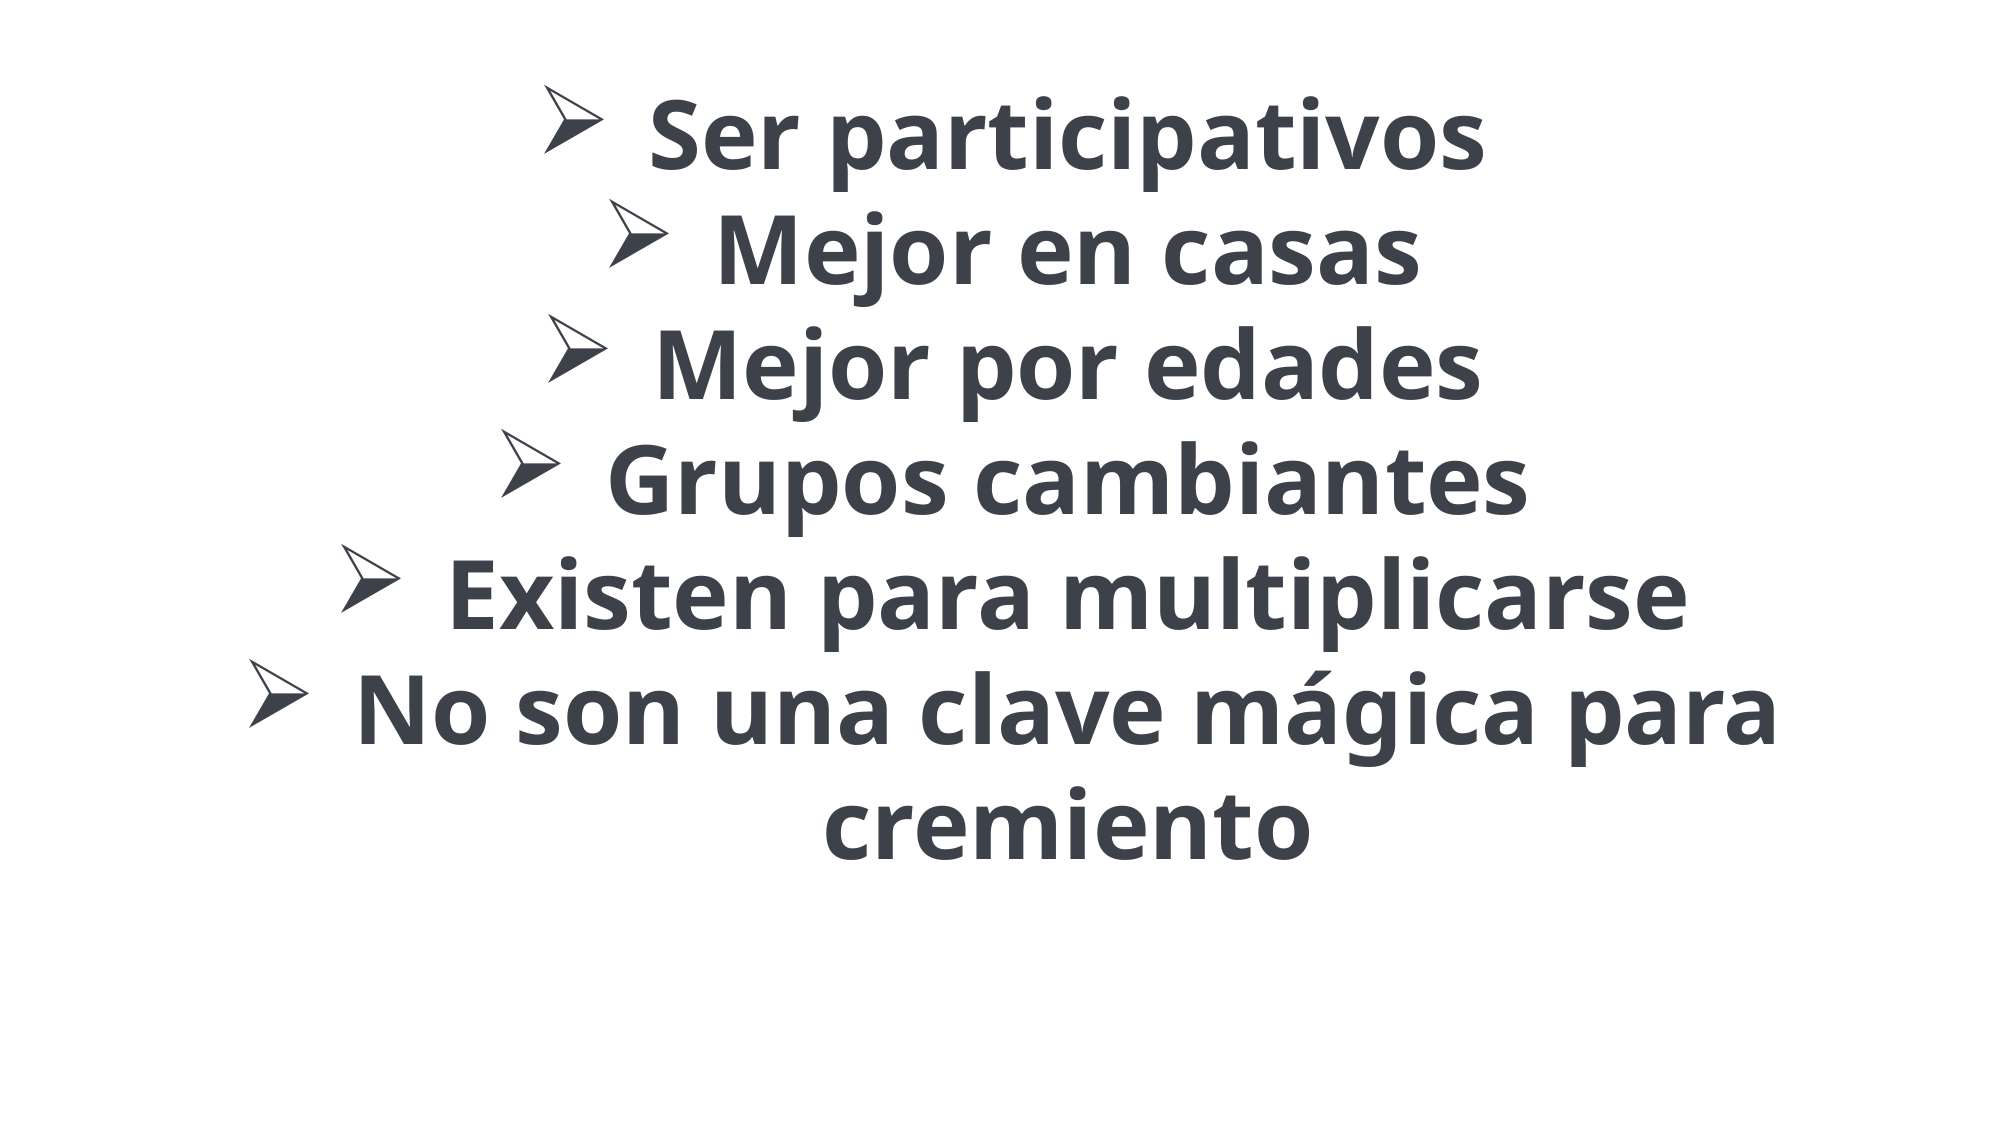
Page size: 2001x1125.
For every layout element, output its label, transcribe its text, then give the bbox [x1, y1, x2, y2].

text_box Ser participativos Mejor en casas Mejor por edades Grupos cambiantes Existen para multiplicarse No son una clave mágica para cremiento [66, 66, 1957, 1001]
